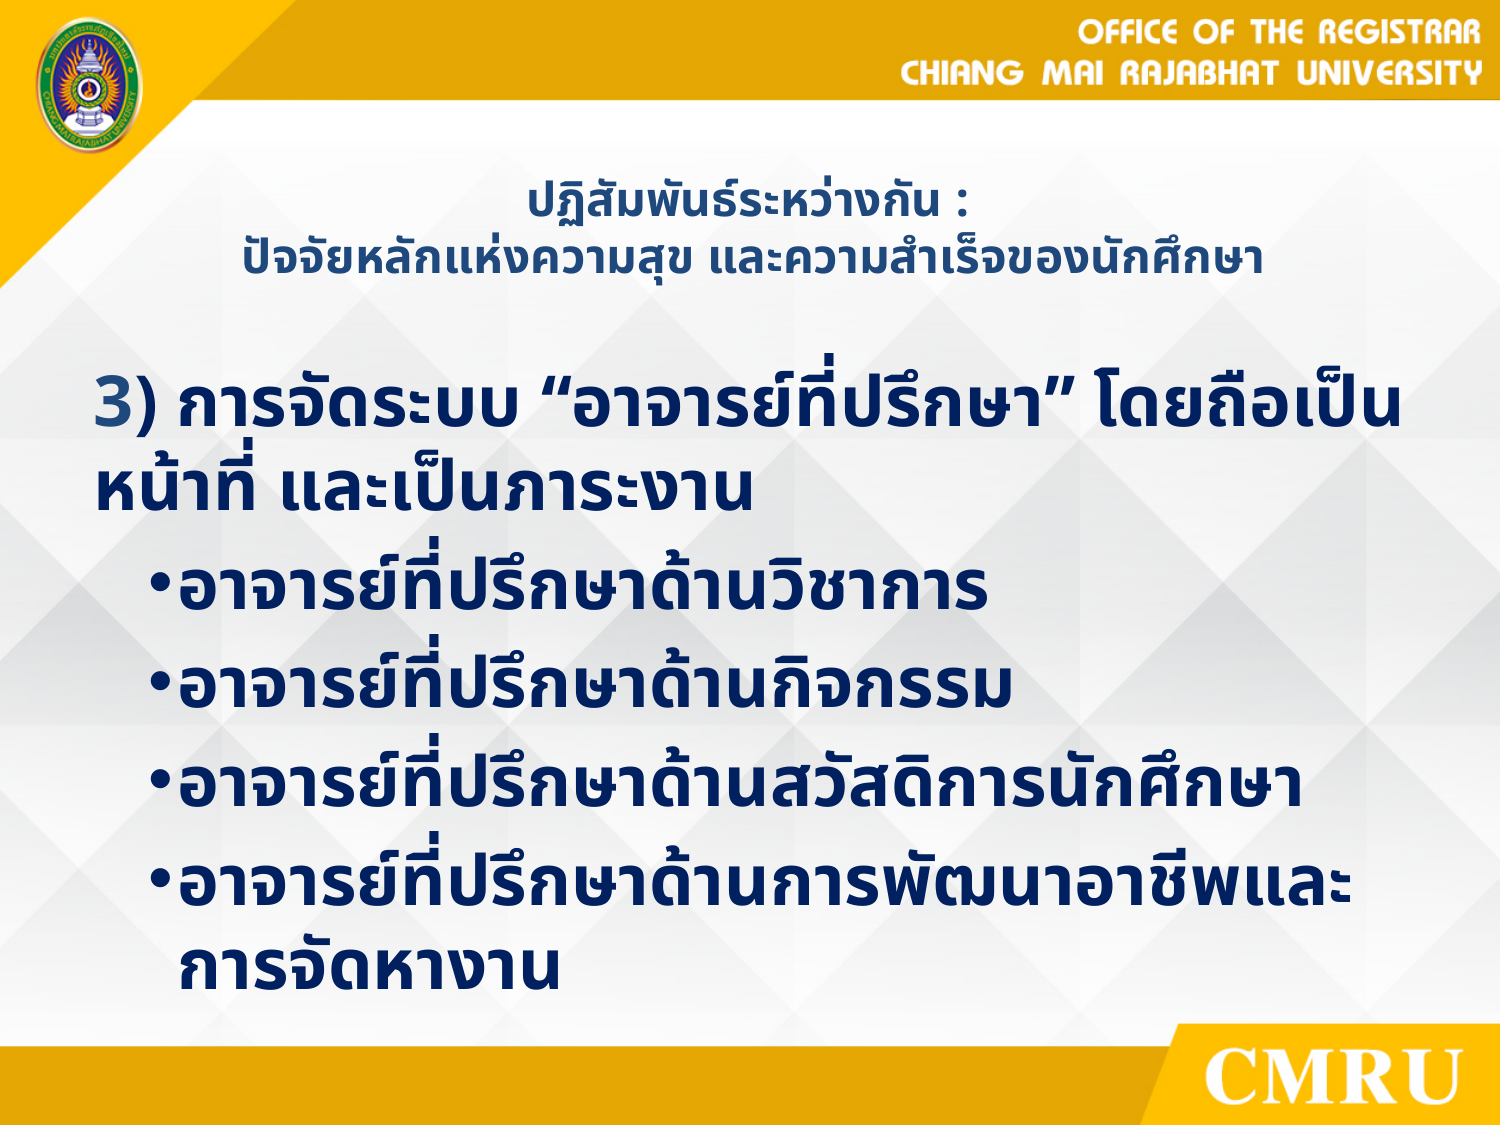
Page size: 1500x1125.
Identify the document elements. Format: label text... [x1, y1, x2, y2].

title ปฏิสัมพันธ์ระหว่างกัน : ปัจจัยหลักแห่งความสุข และความสําเร็จของนักศึกษา [78, 160, 1429, 349]
picture [0, 0, 1500, 1125]
list 3) การจัดระบบ “อาจารย์ที่ปรึกษา” โดยถือเป็นหน้าที่ และเป็นภาระงาน อาจารย์ที่ปรึกษาด้านวิชาการ อาจารย์ที่ปรึกษาด้านกิจกรรม อาจารย์ที่ปรึกษาด้านสวัสดิการนักศึกษา อาจารย์ที่ปรึกษาด้านการพัฒนาอาชีพและการจัดหางาน [78, 348, 1473, 1017]
